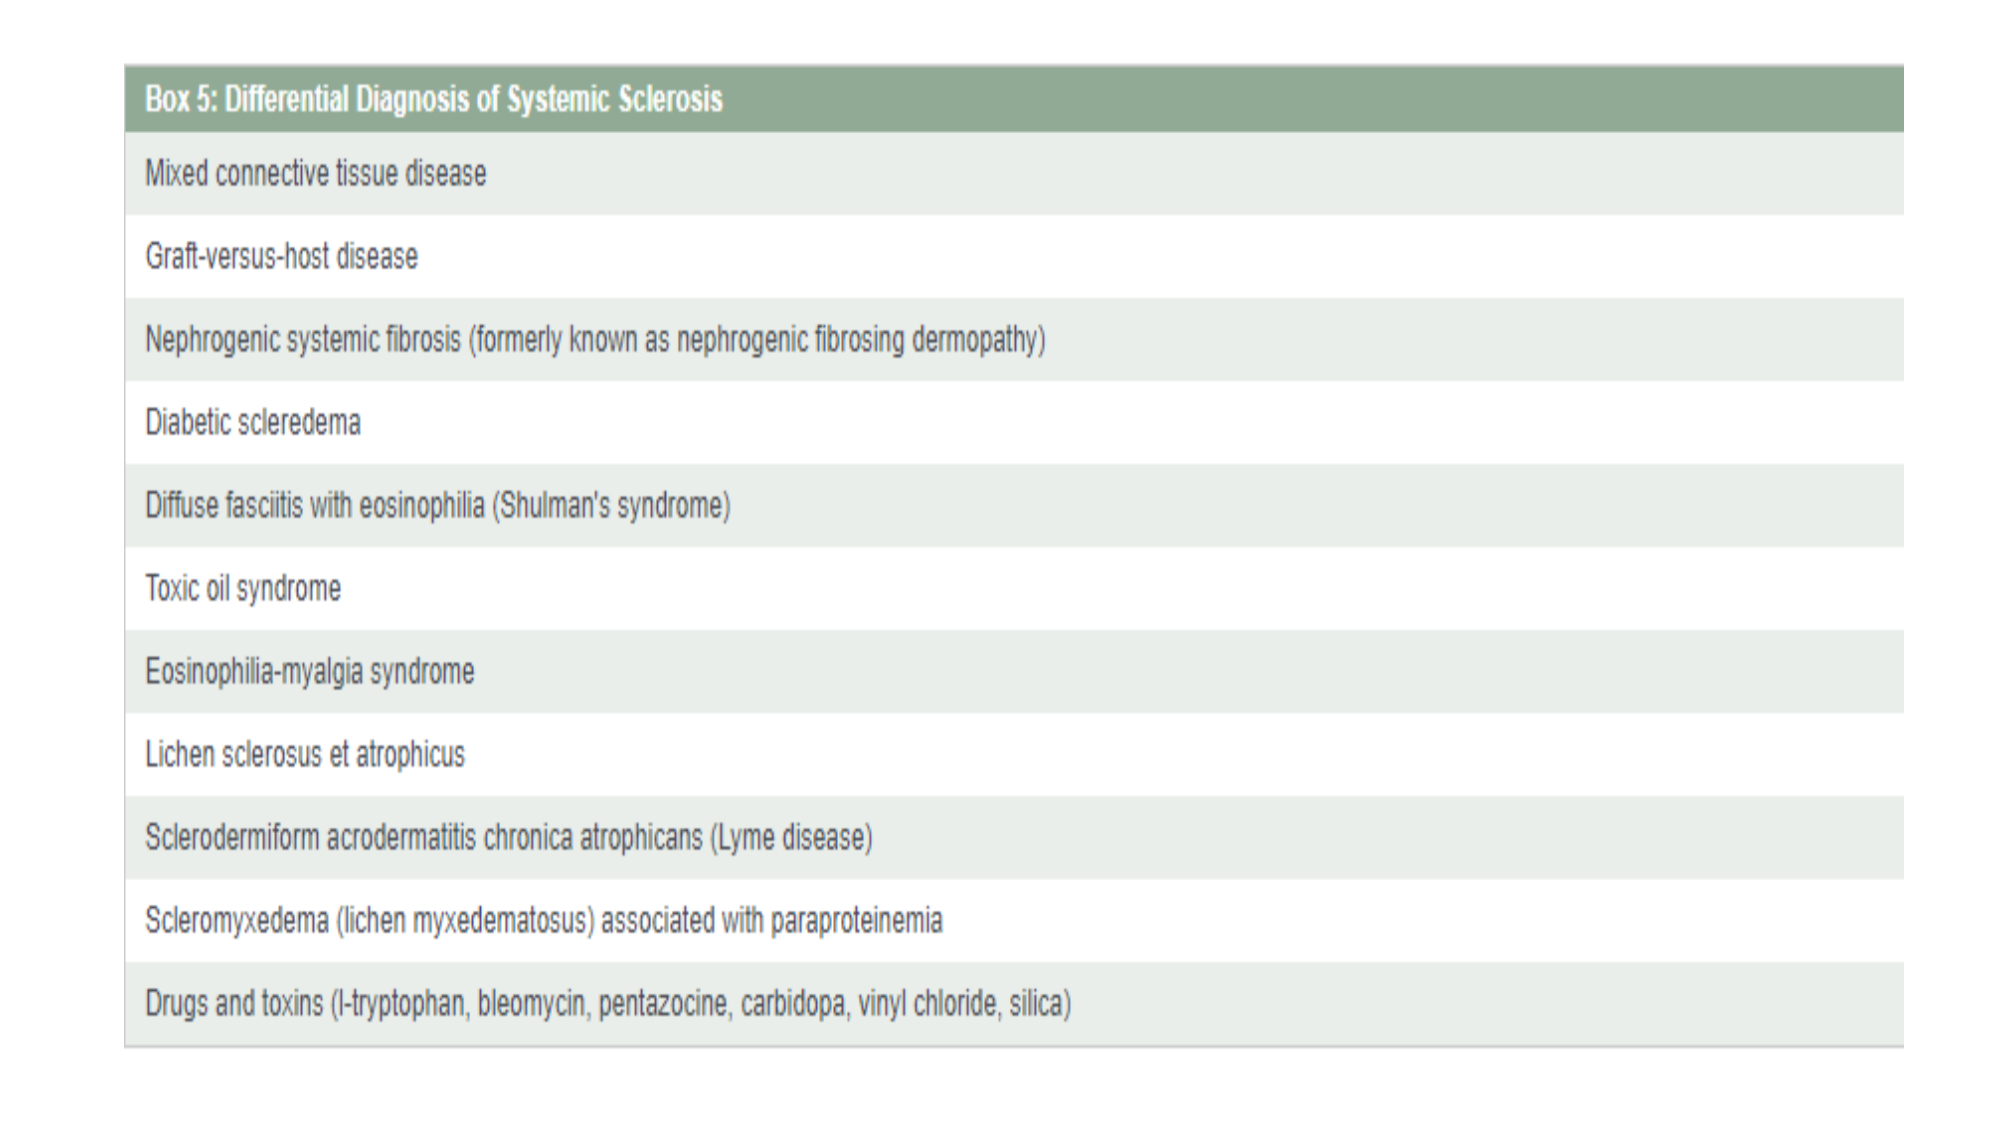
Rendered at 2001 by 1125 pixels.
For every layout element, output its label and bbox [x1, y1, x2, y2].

list [124, 53, 1904, 1055]
